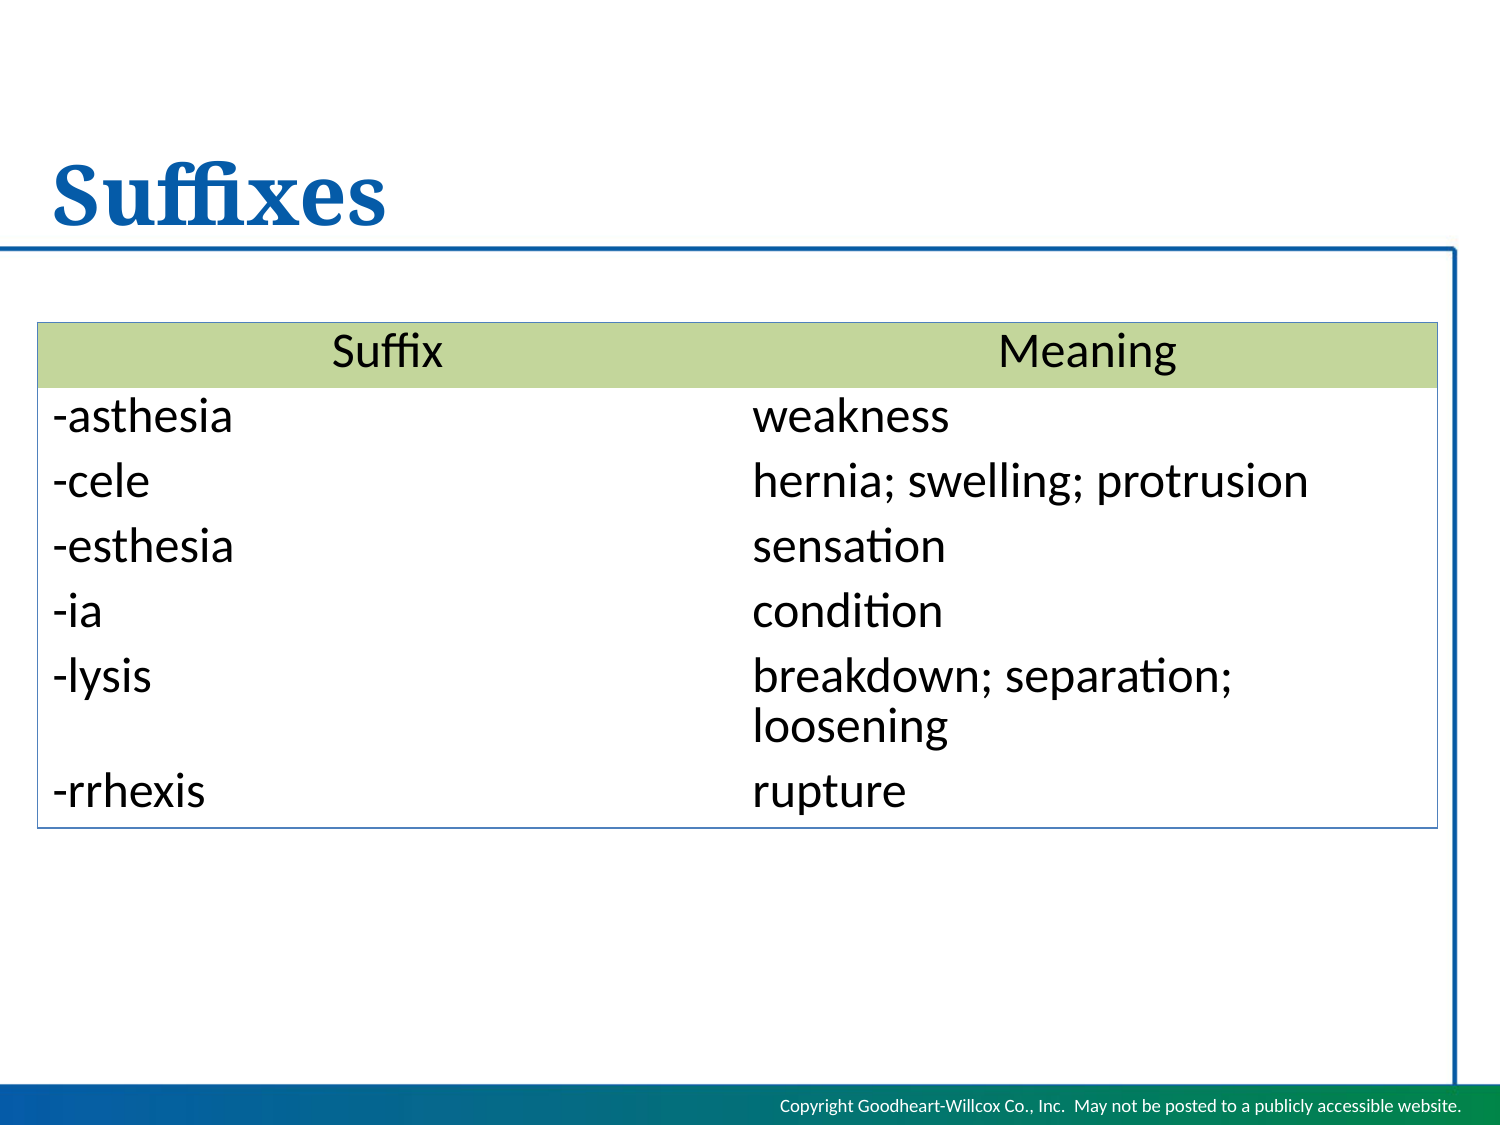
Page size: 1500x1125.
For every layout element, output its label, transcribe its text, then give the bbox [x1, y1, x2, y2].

table_cell -ia [38, 583, 737, 648]
table_cell rupture [737, 763, 1437, 827]
table_cell -lysis [38, 648, 737, 763]
table_cell -esthesia [38, 518, 737, 583]
table_cell sensation [737, 518, 1437, 583]
table_header Suffix [38, 323, 737, 388]
table_cell -rrhexis [38, 763, 737, 827]
table_cell weakness [737, 388, 1437, 453]
title Suffixes [37, 37, 1463, 251]
table_cell -asthesia [38, 388, 737, 453]
picture [0, 0, 1500, 1125]
table_cell breakdown; separation; loosening [737, 648, 1437, 763]
table_header Meaning [737, 323, 1437, 388]
table_cell hernia; swelling; protrusion [737, 453, 1437, 518]
table_cell -cele [38, 453, 737, 518]
table_cell condition [737, 583, 1437, 648]
